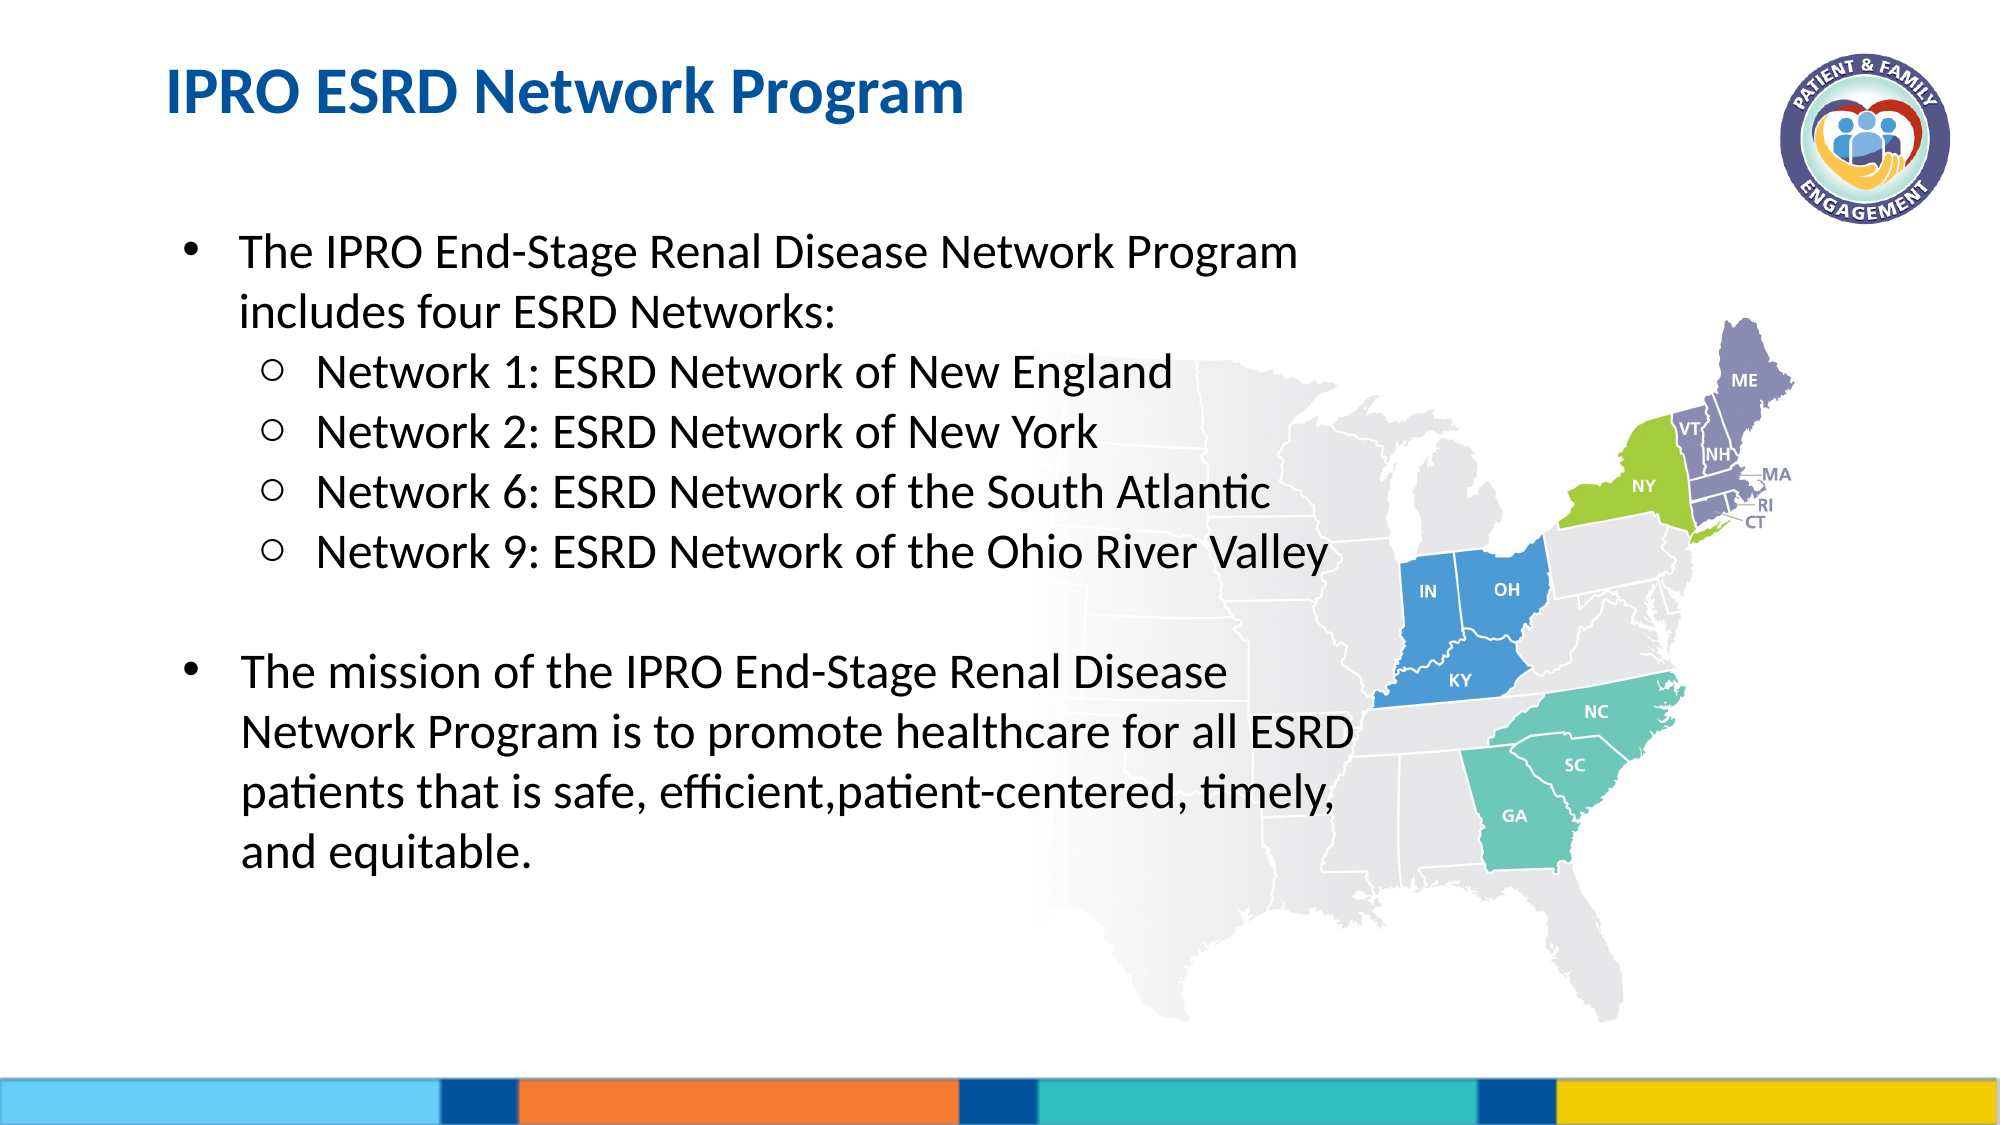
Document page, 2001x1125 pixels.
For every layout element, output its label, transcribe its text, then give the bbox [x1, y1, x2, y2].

picture [893, 26, 1952, 1064]
list The IPRO End-Stage Renal Disease Network Program includes four ESRD Networks: Network 1: ESRD Network of New England Network 2: ESRD Network of New York Network 6: ESRD Network of the South Atlantic Network 9: ESRD Network of the Ohio River Valley The mission of the IPRO End-Stage Renal Disease Network Program is to promote healthcare for all ESRD patients that is safe, efficient,patient-centered, timely, and equitable. [150, 211, 1379, 856]
picture [0, 1077, 2000, 1125]
title IPRO ESRD Network Program [150, 39, 1741, 140]
